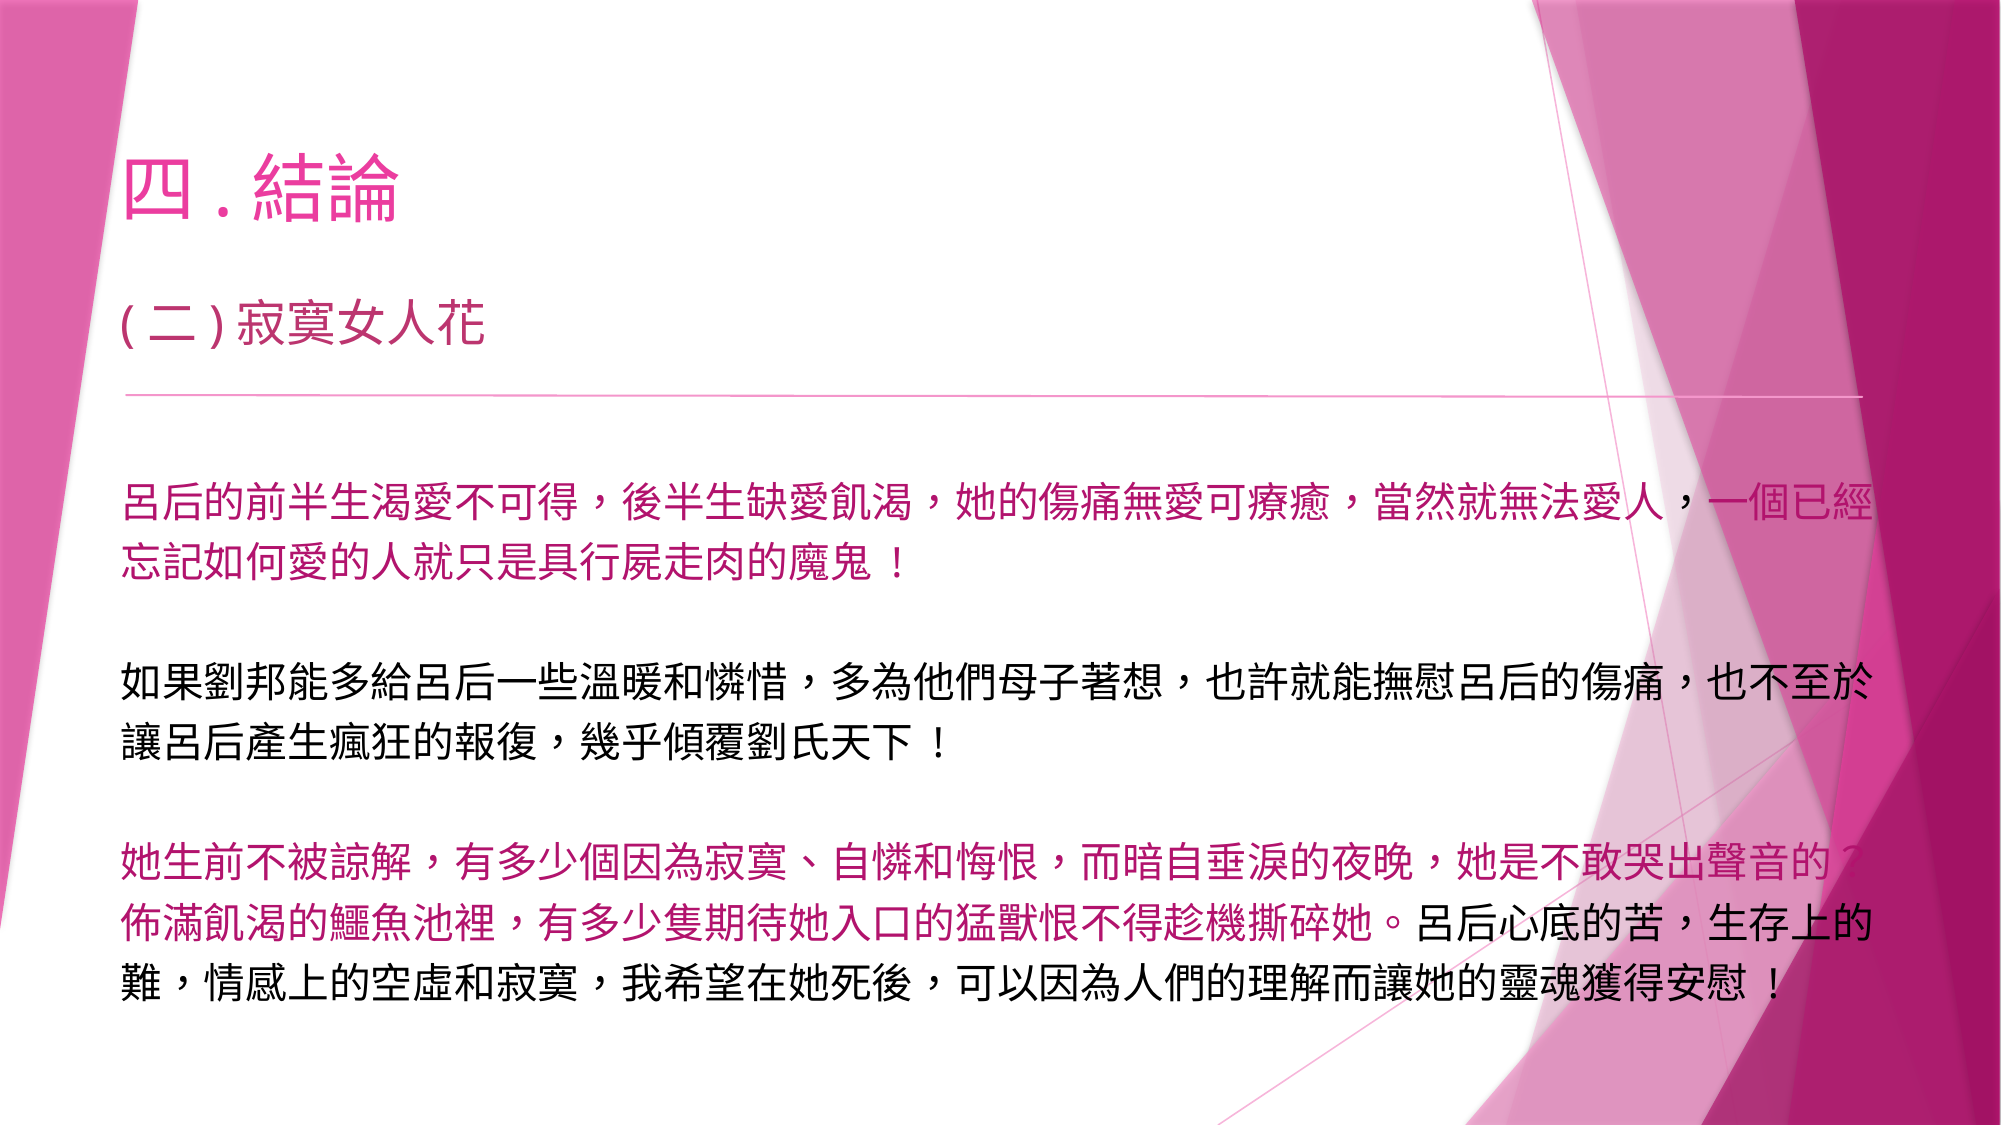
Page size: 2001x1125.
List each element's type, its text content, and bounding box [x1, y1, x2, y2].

text_box 四.結論 [105, 129, 952, 239]
subtitle (二)寂寞女人花 呂后的前半生渴愛不可得，後半生缺愛飢渴，她的傷痛無愛可療癒，當然就無法愛人，一個已經忘記如何愛的人就只是具行屍走肉的魔鬼 ! 如果劉邦能多給呂后一些溫暖和憐惜，多為他們母子著想，也許就能撫慰呂后的傷痛，也不至於讓呂后產生瘋狂的報復，幾乎傾覆劉氏天下 ! 她生前不被諒解，有多少個因為寂寞、自憐和悔恨，而暗自垂淚的夜晚，她是不敢哭出聲音的？佈滿飢渴的鱷魚池裡，有多少隻期待她入口的猛獸恨不得趁機撕碎她。呂后心底的苦，生存上的難，情感上的空虛和寂寞，我希望在她死後，可以因為人們的理解而讓她的靈魂獲得安慰 ! [105, 272, 1907, 1125]
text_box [125, 394, 1863, 398]
